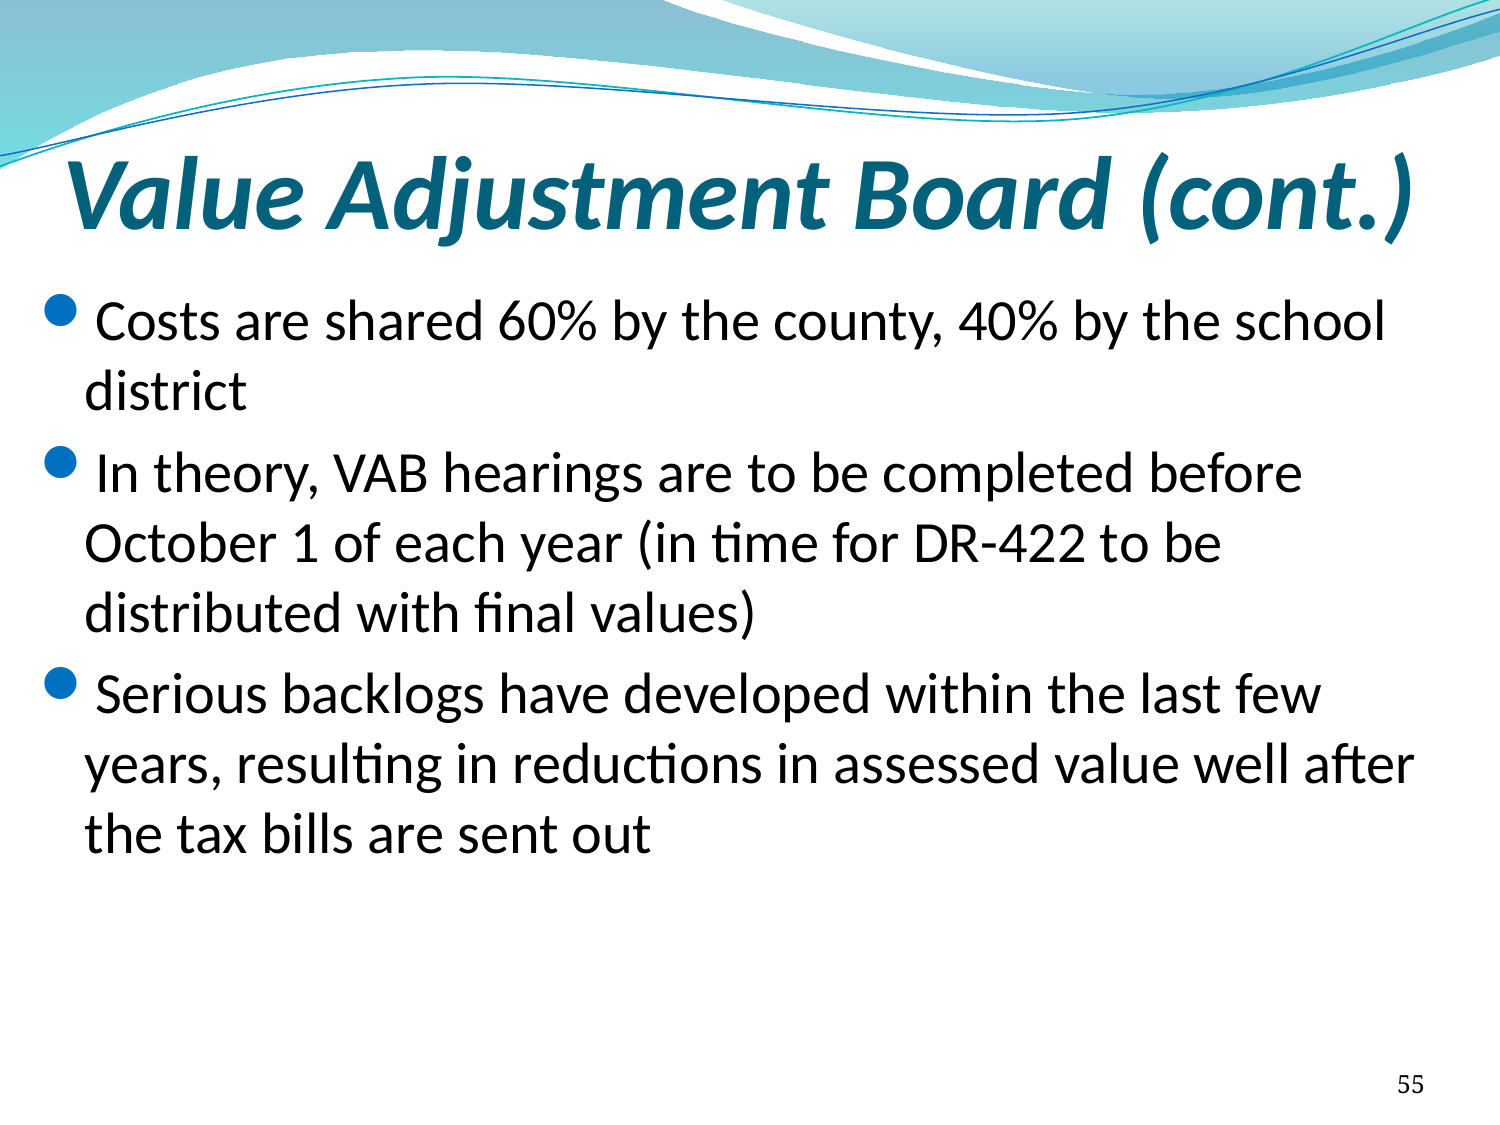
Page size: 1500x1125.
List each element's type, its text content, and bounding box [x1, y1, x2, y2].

title Value Adjustment Board (cont.) [62, 112, 1450, 250]
slide_number 55 [1299, 1042, 1425, 1103]
list Costs are shared 60% by the county, 40% by the school district In theory, VAB hearings are to be completed before October 1 of each year (in time for DR-422 to be distributed with final values) Serious backlogs have developed within the last few years, resulting in reductions in assessed value well after the tax bills are sent out [24, 275, 1488, 1025]
